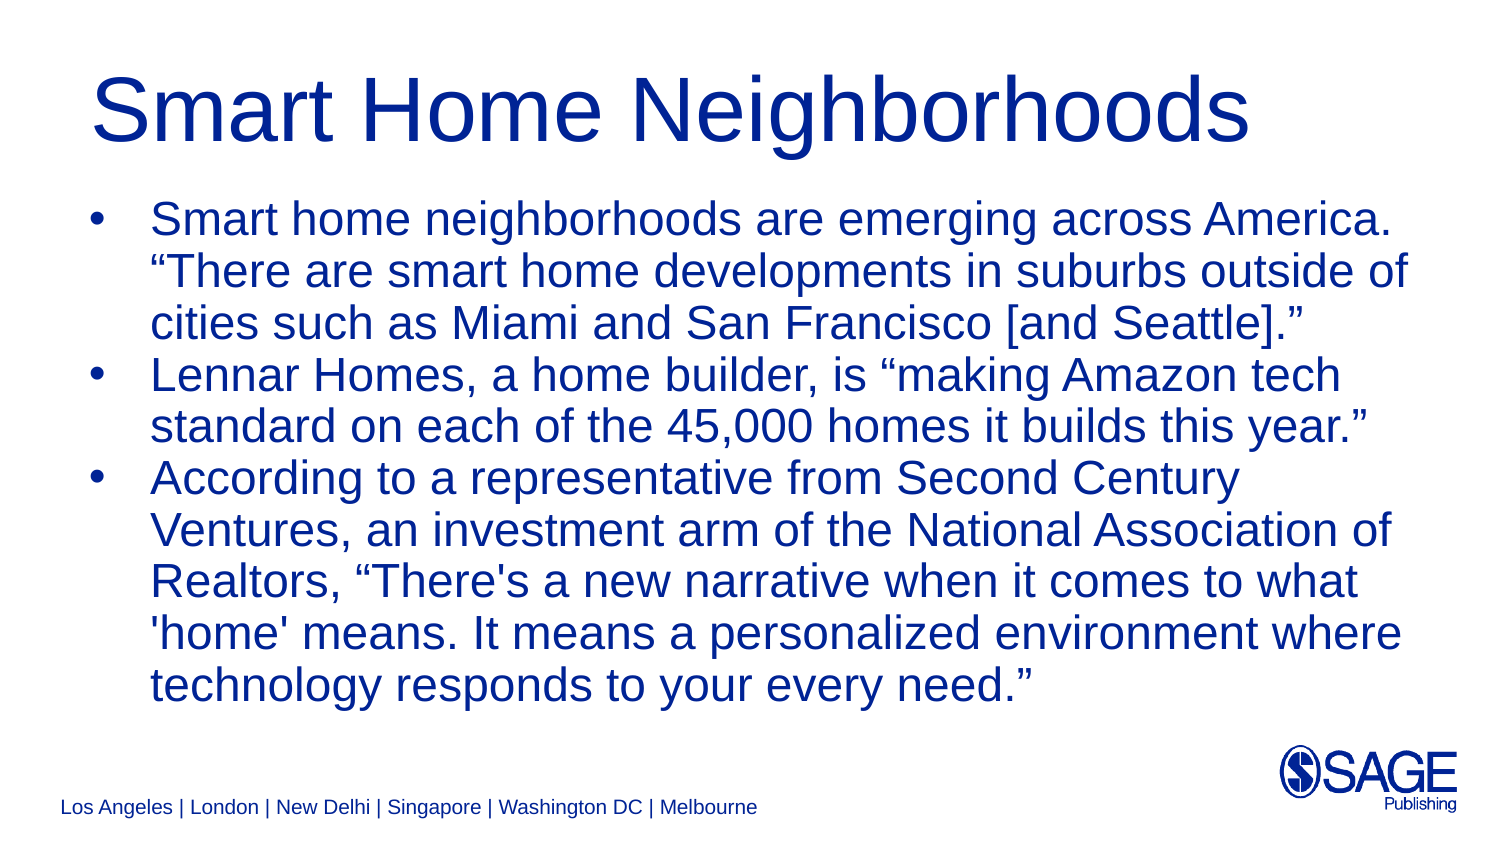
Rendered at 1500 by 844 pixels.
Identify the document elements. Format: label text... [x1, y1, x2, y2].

picture [1279, 745, 1457, 813]
title Smart Home Neighborhoods [75, 34, 1425, 176]
list Smart home neighborhoods are emerging across America. “There are smart home developments in suburbs outside of cities such as Miami and San Francisco [and Seattle].” Lennar Homes, a home builder, is “making Amazon tech standard on each of the 45,000 homes it builds this year.” According to a representative from Second Century Ventures, an investment arm of the National Association of Realtors, “There's a new narrative when it comes to what 'home' means. It means a personalized environment where technology responds to your every need.” [60, 187, 1440, 657]
